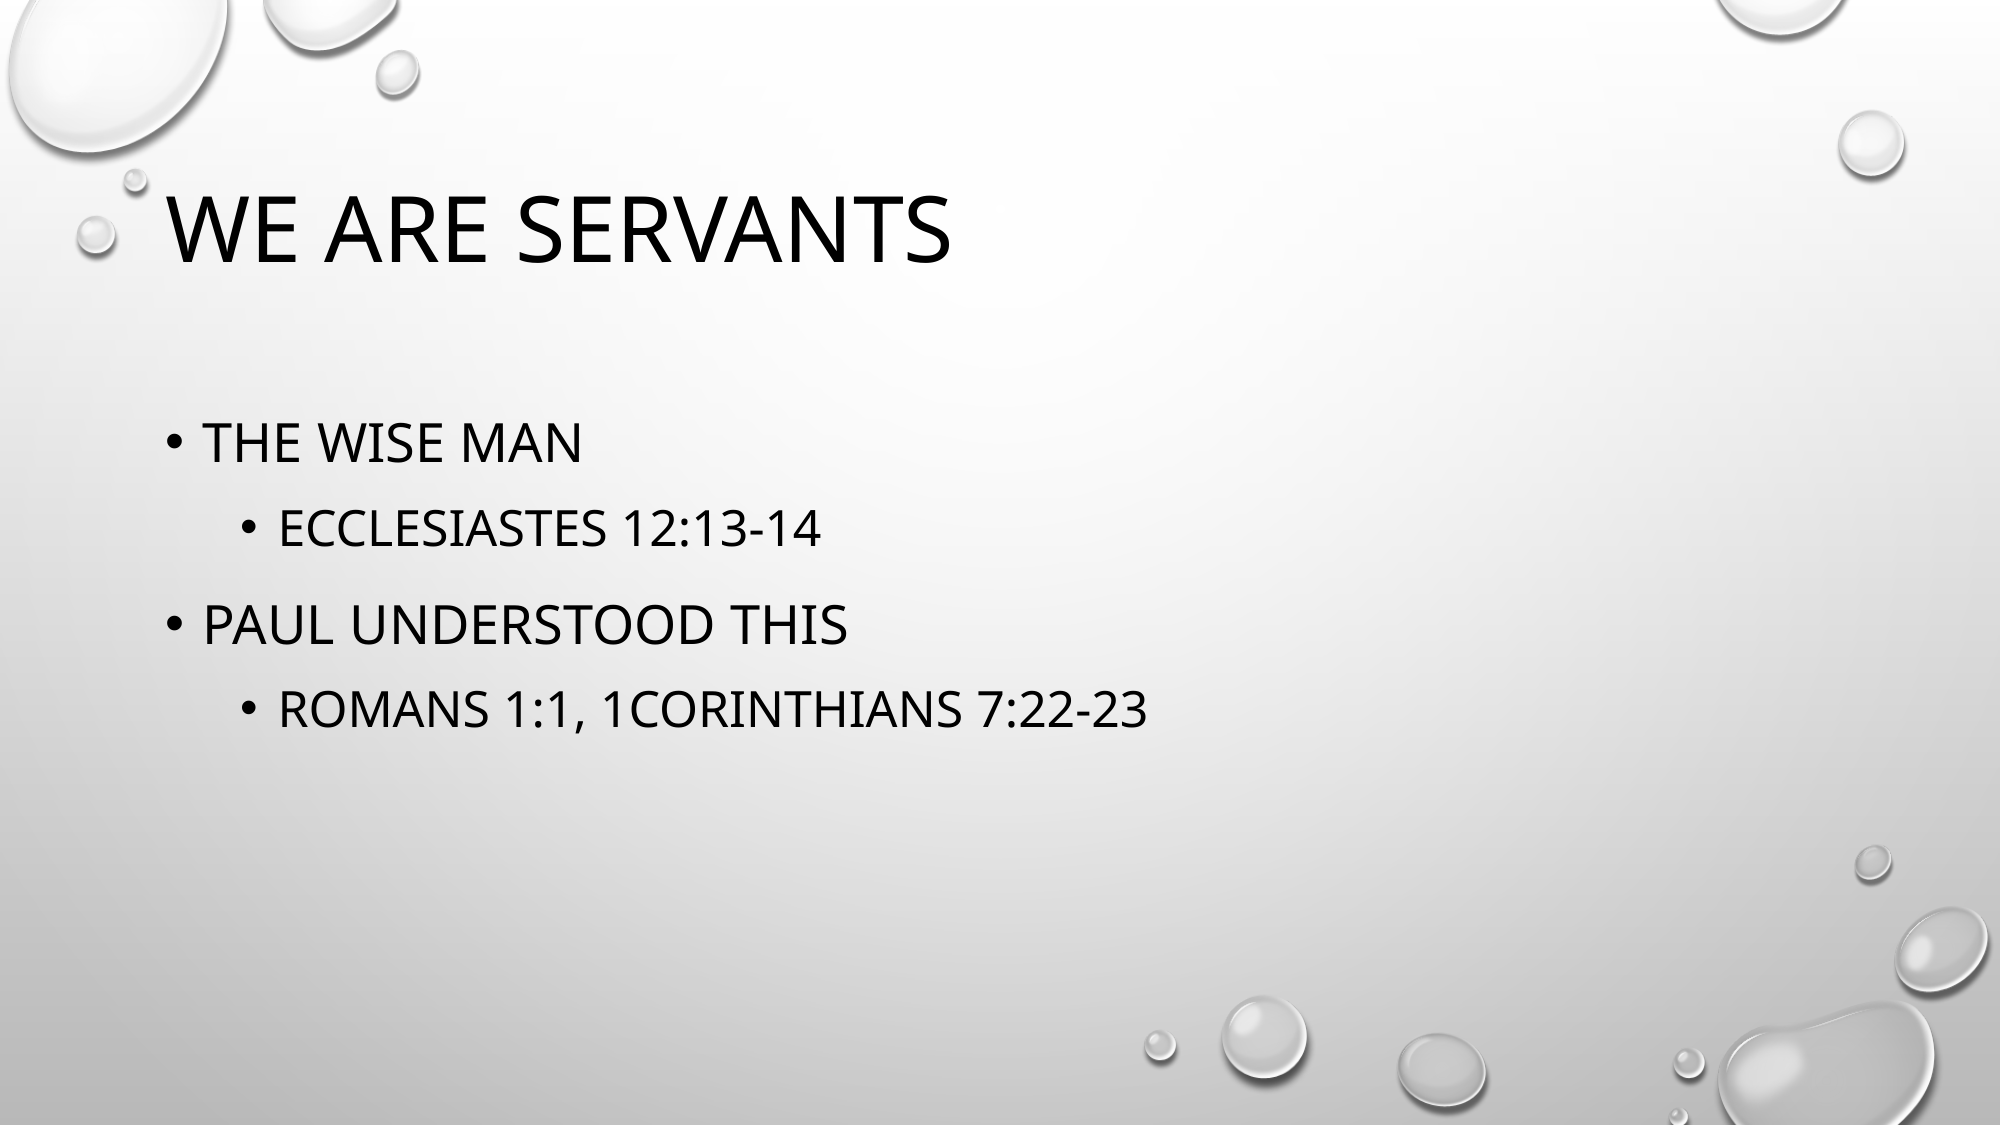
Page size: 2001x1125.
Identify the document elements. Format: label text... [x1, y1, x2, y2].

picture [0, 0, 2000, 1125]
title We are servants [150, 101, 1850, 364]
list The wise man Ecclesiastes 12:13-14 Paul understood this Romans 1:1, 1Corinthians 7:22-23 [150, 388, 1850, 950]
